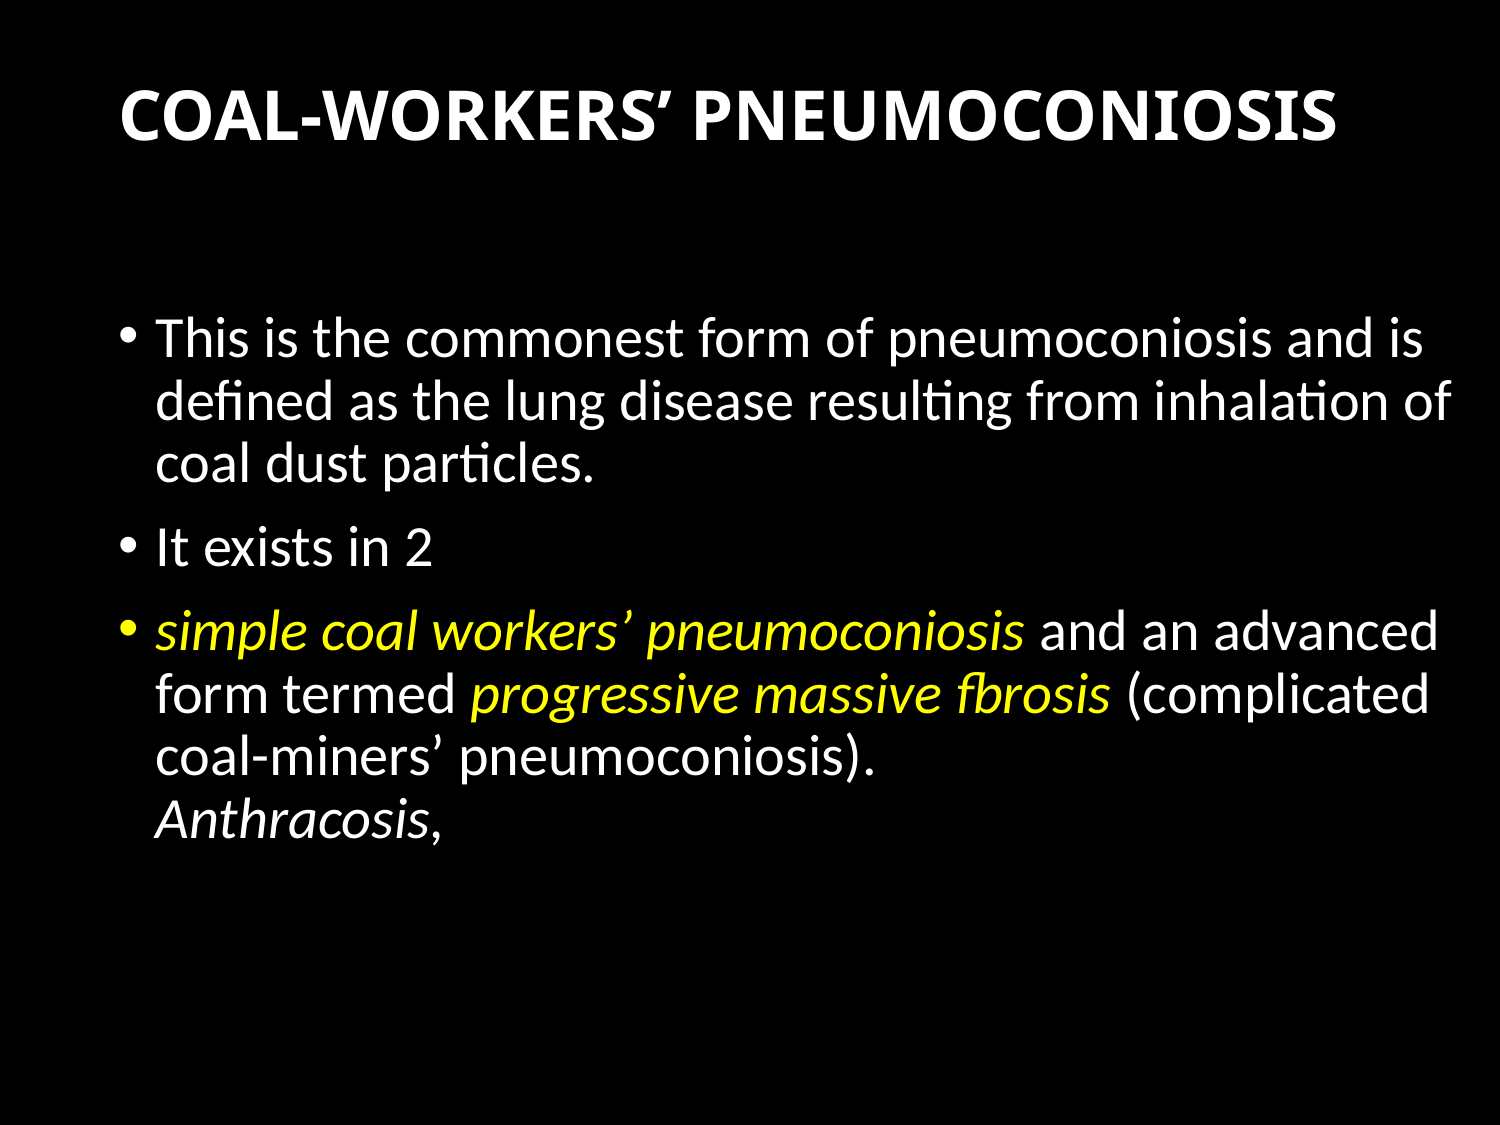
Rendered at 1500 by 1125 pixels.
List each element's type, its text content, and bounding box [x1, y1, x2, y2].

title COAL-WORKERS’ PNEUMOCONIOSIS [103, 59, 1397, 278]
list This is the commonest form of pneumoconiosis and is defined as the lung disease resulting from inhalation of coal dust particles. It exists in 2 simple coal workers’ pneumoconiosis and an advanced form termed progressive massive fbrosis (complicated coal-miners’ pneumoconiosis). Anthracosis, [103, 299, 1482, 1125]
